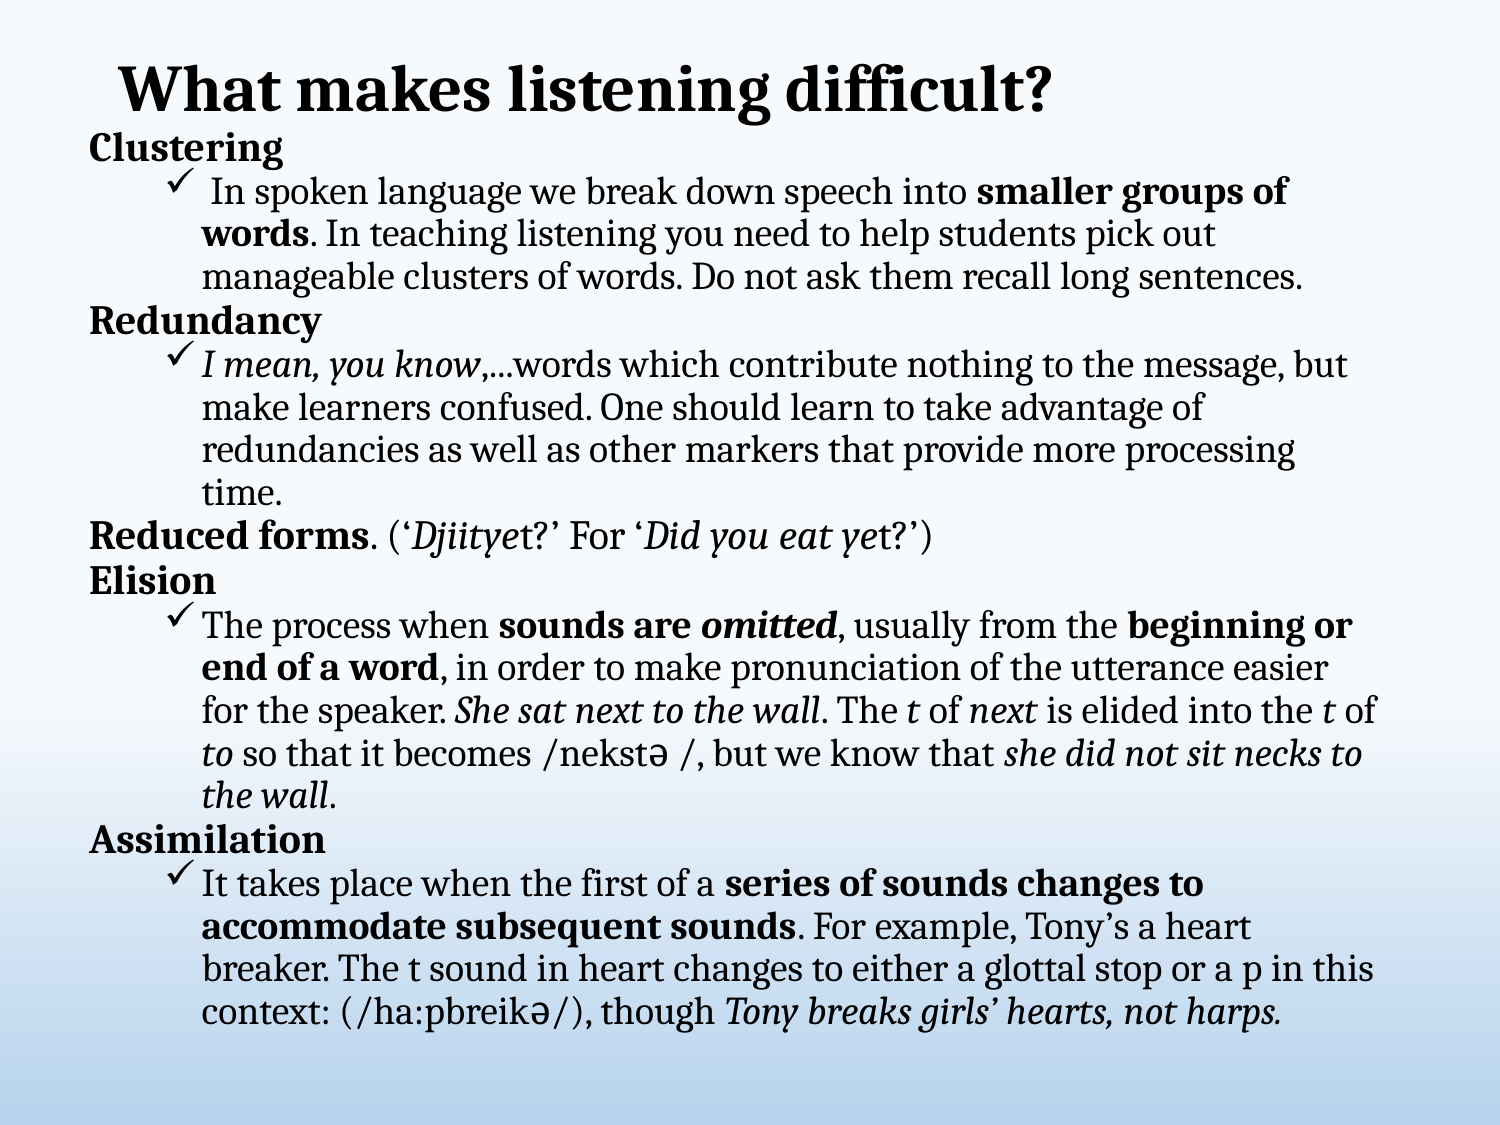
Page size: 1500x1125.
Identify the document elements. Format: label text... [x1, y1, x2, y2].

list Clustering In spoken language we break down speech into smaller groups of words. In teaching listening you need to help students pick out manageable clusters of words. Do not ask them recall long sentences. Redundancy I mean, you know,...words which contribute nothing to the message, but make learners confused. One should learn to take advantage of redundancies as well as other markers that provide more processing time. Reduced forms. (‘Djiityet?’ For ‘Did you eat yet?’) Elision The process when sounds are omitted, usually from the beginning or end of a word, in order to make pronunciation of the utterance easier for the speaker. She sat next to the wall. The t of next is elided into the t of to so that it becomes /nekstə /, but we know that she did not sit necks to the wall. Assimilation It takes place when the first of a series of sounds changes to accommodate subsequent sounds. For example, Tony’s a heart breaker. The t sound in heart changes to either a glottal stop or a p in this context: (/ha:pbreikə/), though Tony breaks girls’ hearts, not harps. [74, 117, 1397, 1095]
title What makes listening difficult? [103, 38, 1397, 117]
